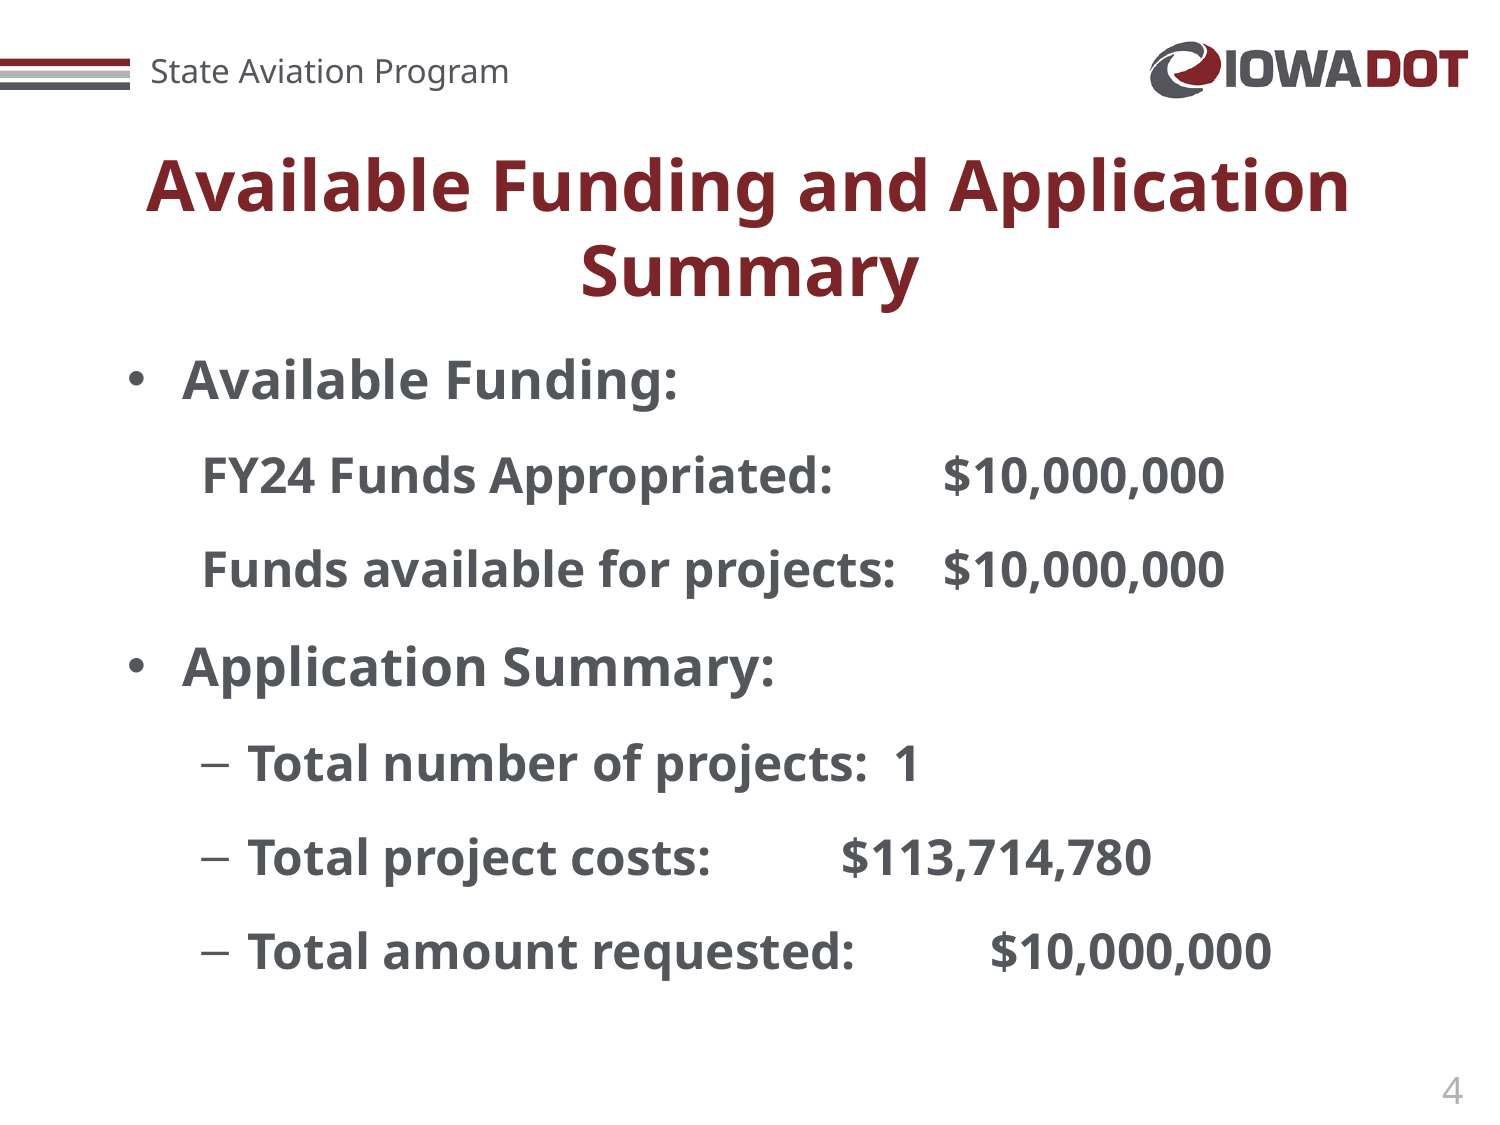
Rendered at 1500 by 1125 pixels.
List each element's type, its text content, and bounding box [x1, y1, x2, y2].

text_box Available Funding and Application Summary [103, 148, 1397, 303]
list Available Funding: FY24 Funds Appropriated: $10,000,000 Funds available for projects: $10,000,000 Application Summary: Total number of projects: 1 Total project costs: $113,714,780 Total amount requested: $10,000,000 [112, 338, 1388, 1059]
picture [1147, 39, 1471, 99]
